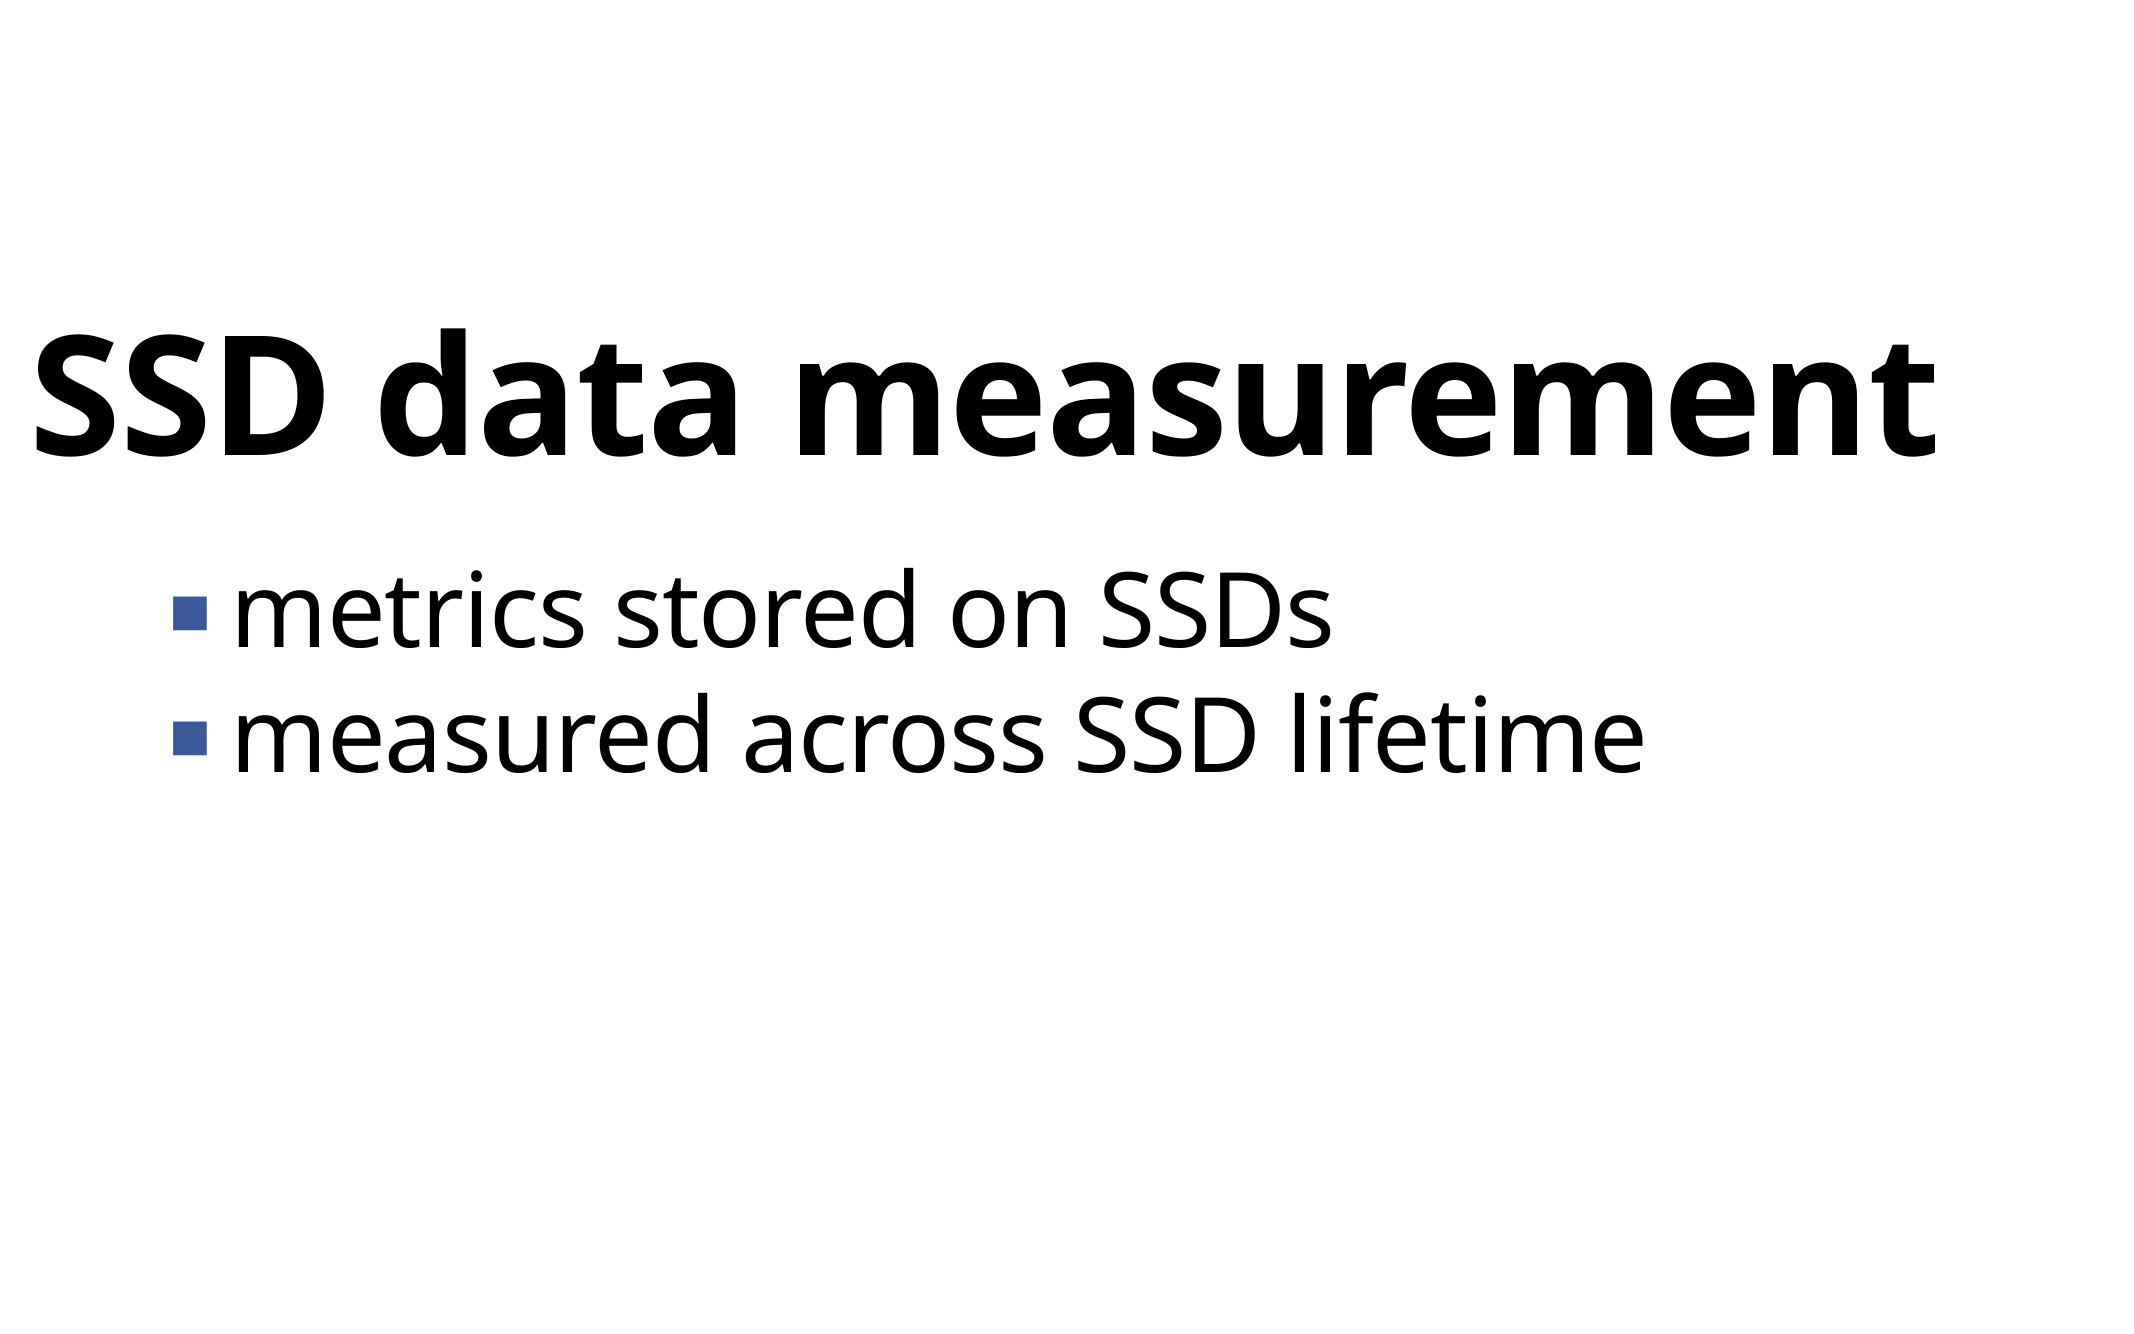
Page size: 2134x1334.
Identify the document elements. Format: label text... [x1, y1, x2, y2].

text_box SSD data measurement [21, 280, 1950, 497]
text_box metrics stored on SSDs measured across SSD lifetime [167, 543, 1649, 794]
